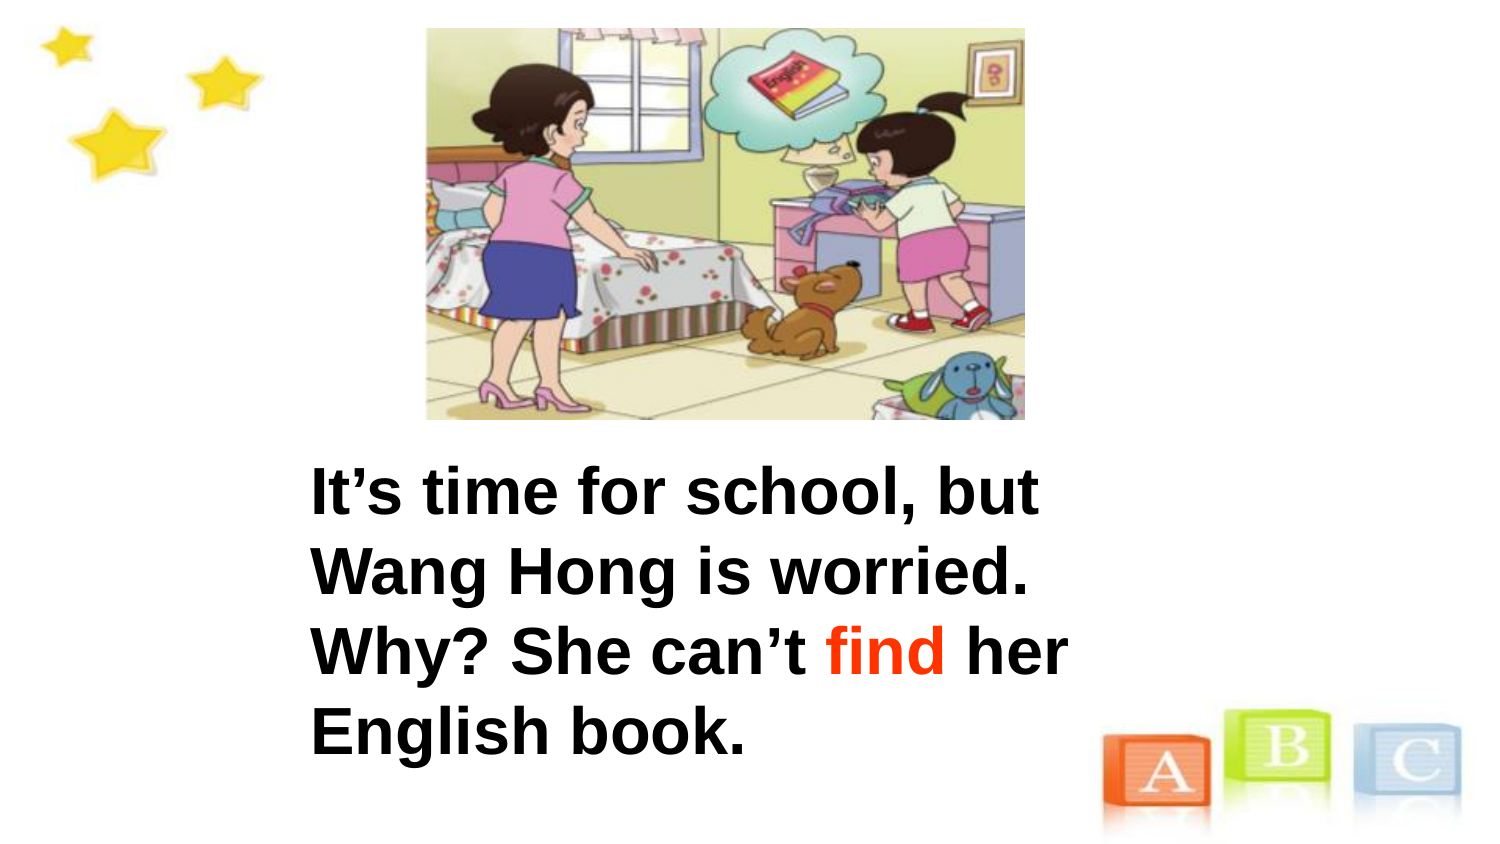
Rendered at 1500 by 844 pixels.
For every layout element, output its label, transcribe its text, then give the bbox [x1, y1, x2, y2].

text_box It’s time for school, but Wang Hong is worried. Why? She can’t find her English book. [295, 440, 1103, 776]
picture [0, 0, 1500, 844]
